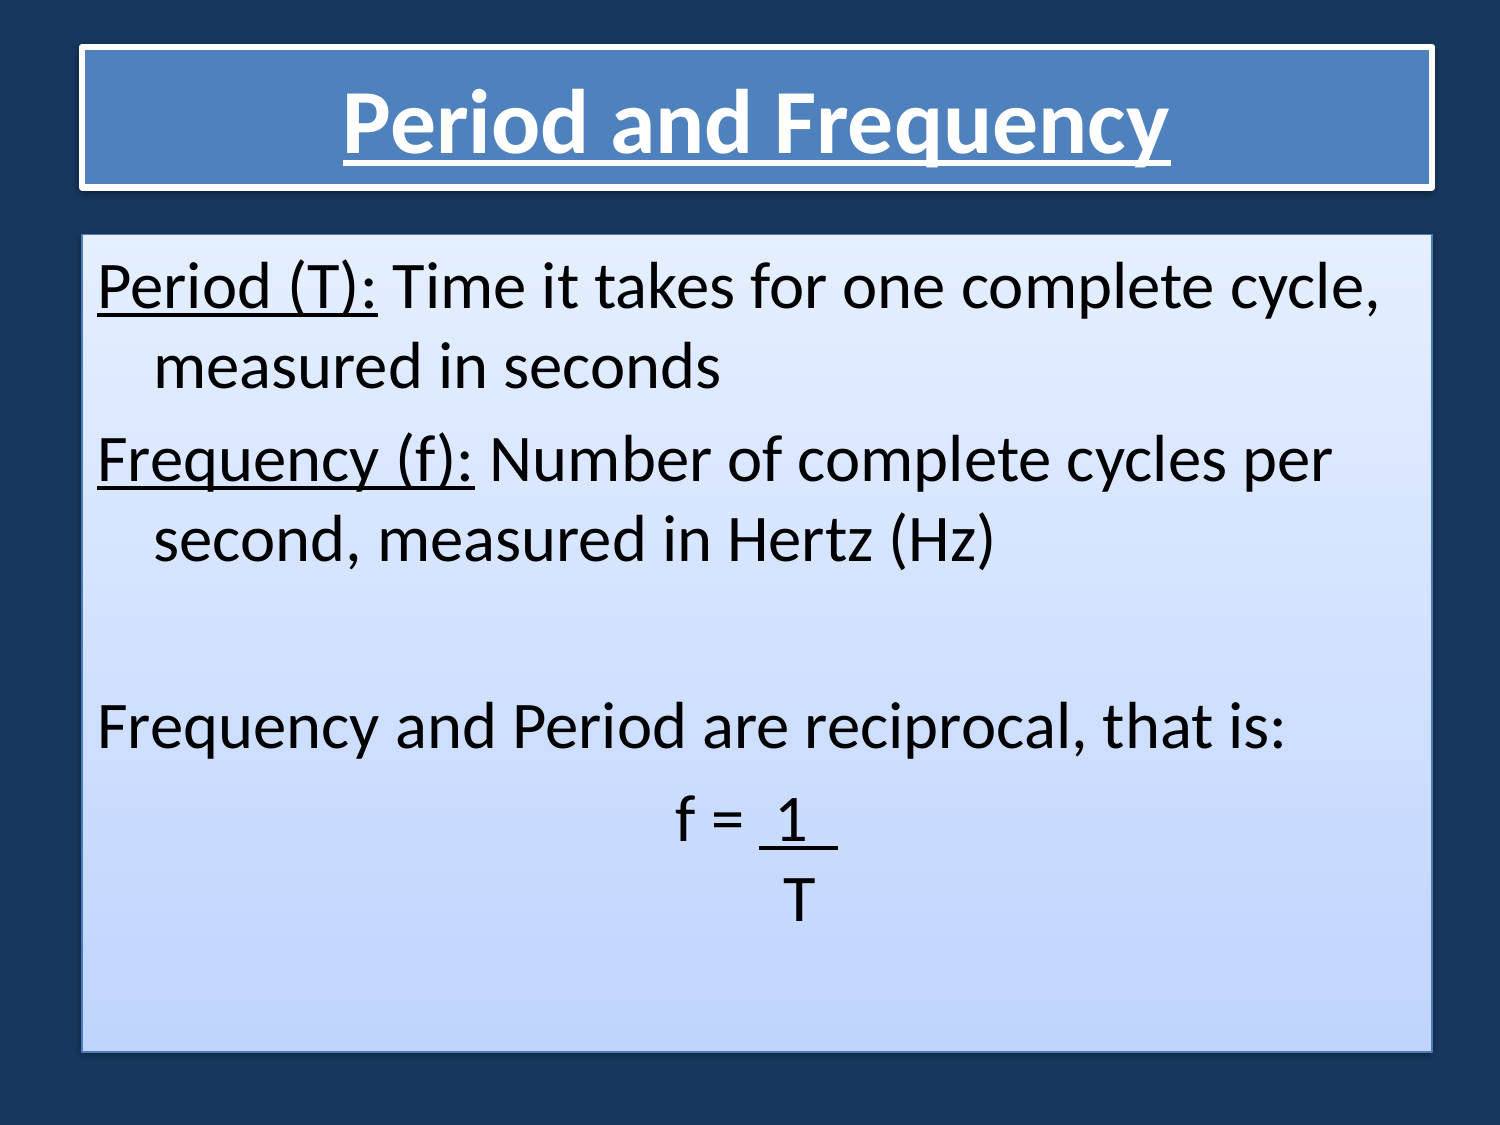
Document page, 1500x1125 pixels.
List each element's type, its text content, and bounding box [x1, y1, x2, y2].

title Period and Frequency [79, 75, 1435, 191]
list Period (T): Time it takes for one complete cycle, measured in seconds Frequency (f): Number of complete cycles per second, measured in Hertz (Hz) Frequency and Period are reciprocal, that is: f = 1 T [81, 234, 1433, 1053]
text_box [0, 0, 1500, 75]
